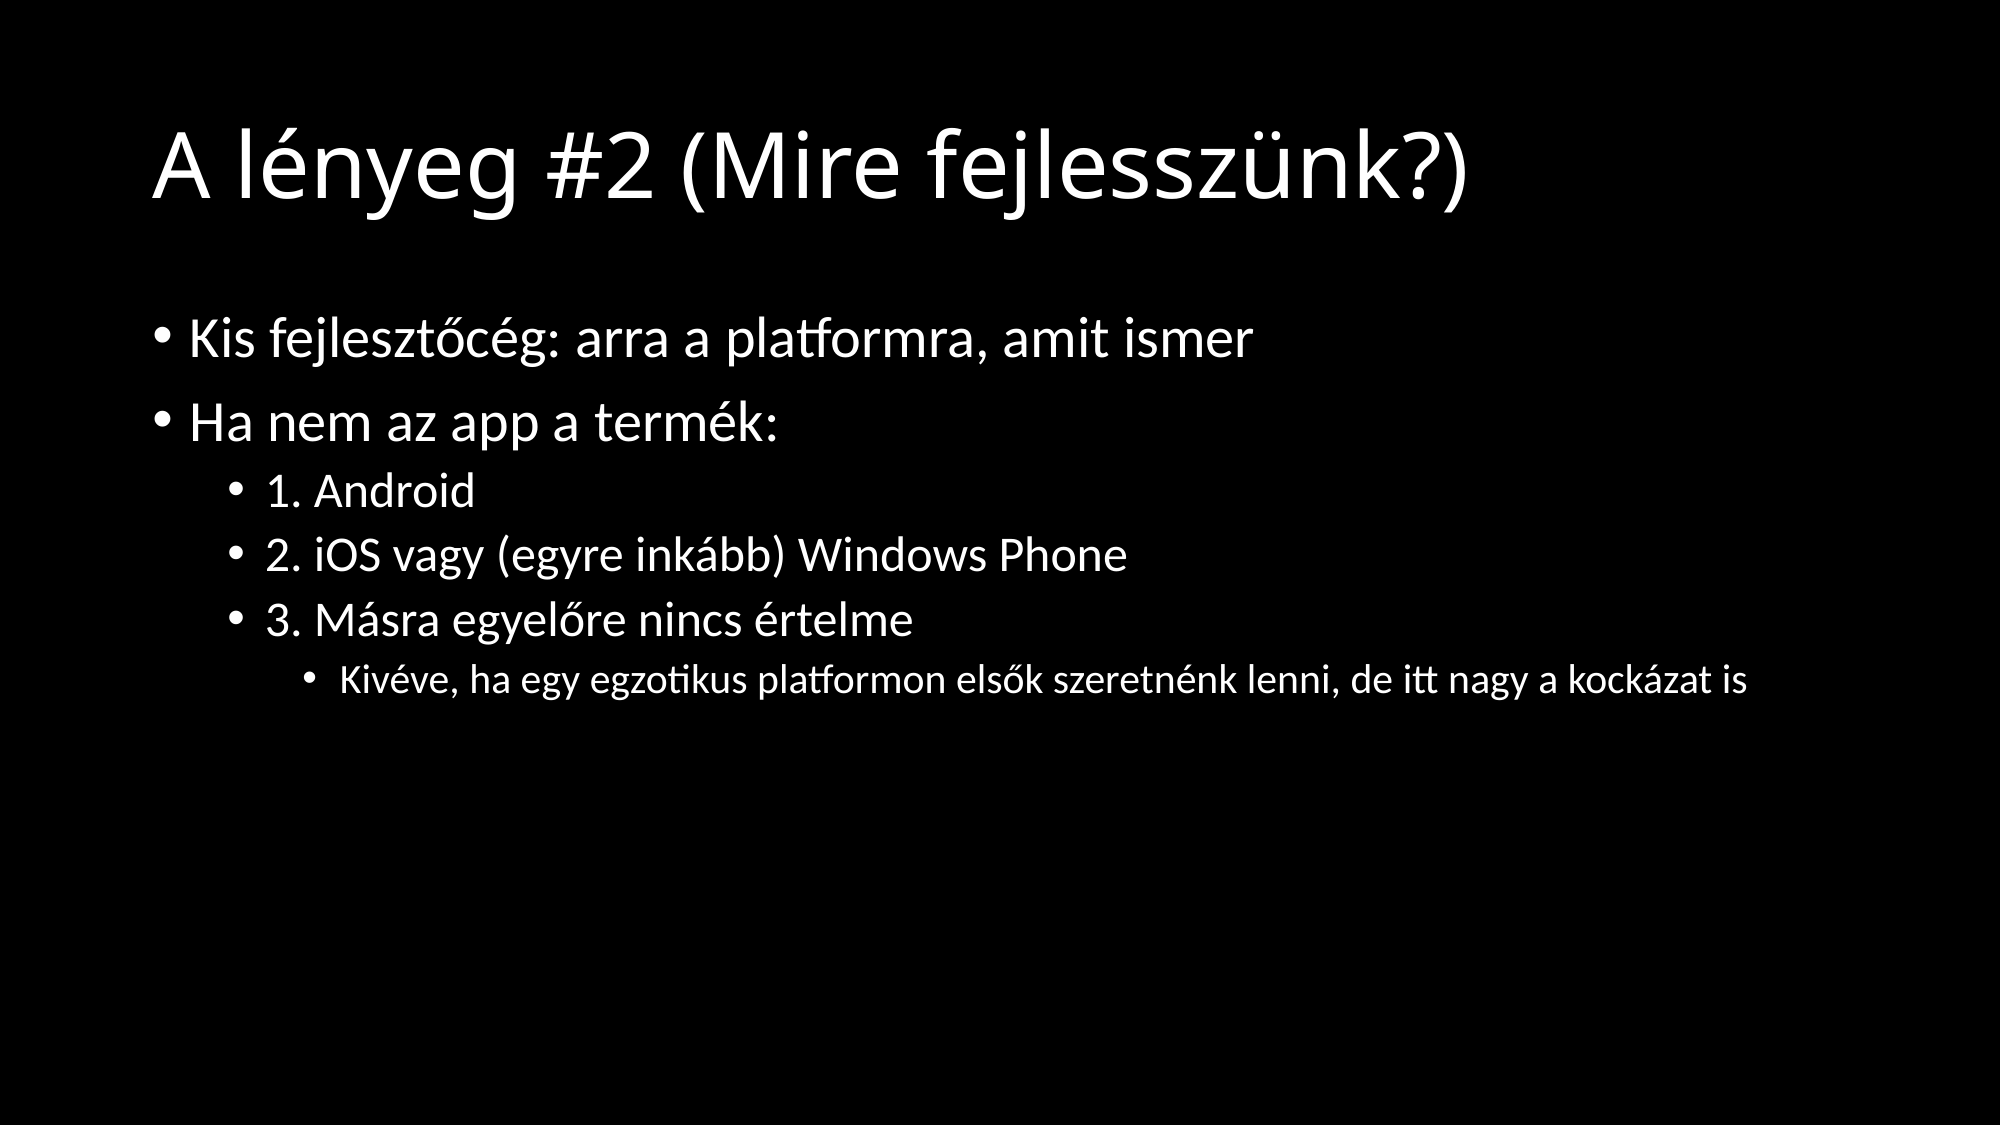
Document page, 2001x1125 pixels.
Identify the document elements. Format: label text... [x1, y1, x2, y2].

title A lényeg #2 (Mire fejlesszünk?) [137, 59, 1863, 278]
list Kis fejlesztőcég: arra a platformra, amit ismer Ha nem az app a termék: 1. Android 2. iOS vagy (egyre inkább) Windows Phone 3. Másra egyelőre nincs értelme Kivéve, ha egy egzotikus platformon elsők szeretnénk lenni, de itt nagy a kockázat is [137, 299, 1863, 1014]
